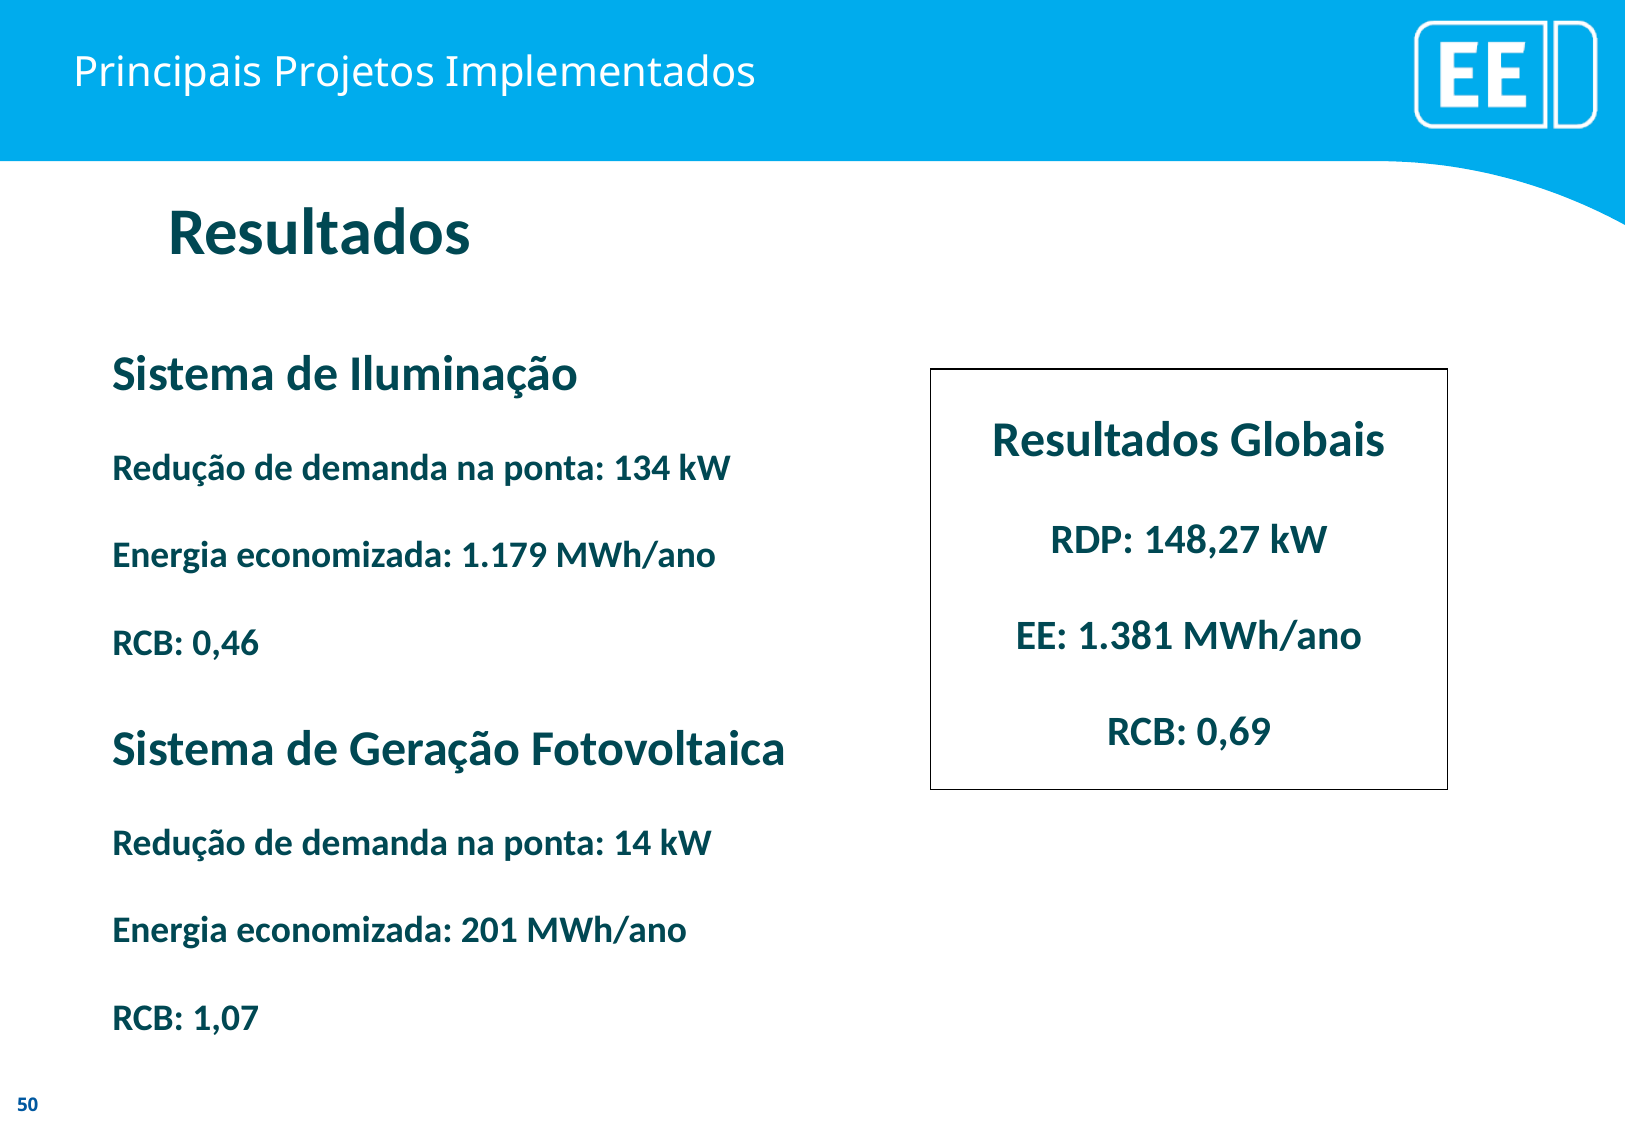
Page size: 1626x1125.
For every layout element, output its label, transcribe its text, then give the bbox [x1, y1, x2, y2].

picture [1554, 21, 1597, 128]
picture [1414, 21, 1547, 128]
text_box Sistema de Iluminação Redução de demanda na ponta: 134 kW Energia economizada: 1.179 MWh/ano RCB: 0,46 Sistema de Geração Fotovoltaica Redução de demanda na ponta: 14 kW Energia economizada: 201 MWh/ano RCB: 1,07 [97, 302, 907, 1019]
text_box Resultados [153, 180, 1232, 260]
text_box Resultados Globais RDP: 148,27 kW EE: 1.381 MWh/ano RCB: 0,69 [930, 368, 1448, 790]
title Principais Projetos Implementados [58, 0, 1408, 146]
